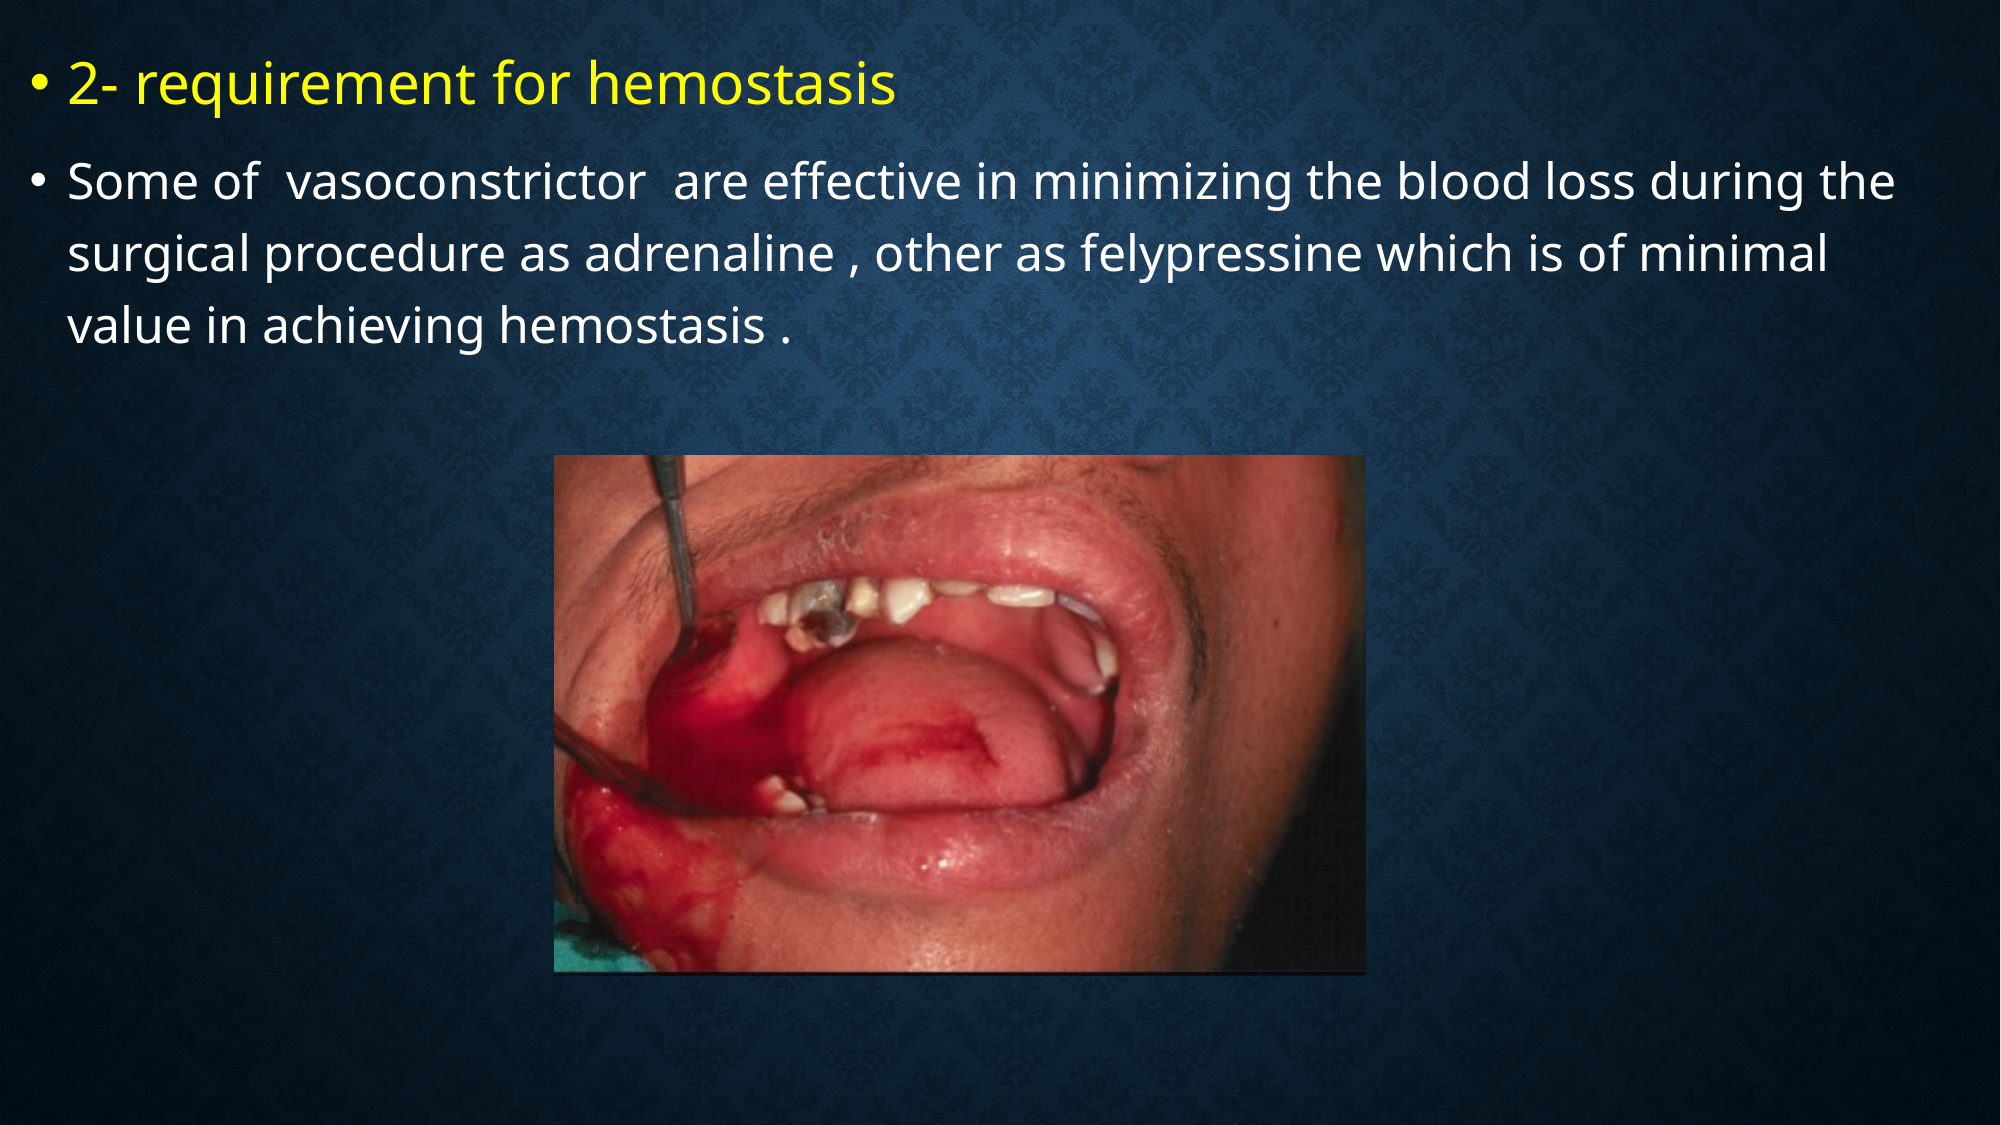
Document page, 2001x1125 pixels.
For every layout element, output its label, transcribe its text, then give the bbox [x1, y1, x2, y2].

list 2- requirement for hemostasis Some of vasoconstrictor are effective in minimizing the blood loss during the surgical procedure as adrenaline , other as felypressine which is of minimal value in achieving hemostasis . [14, 24, 1959, 1088]
picture [554, 455, 1366, 976]
